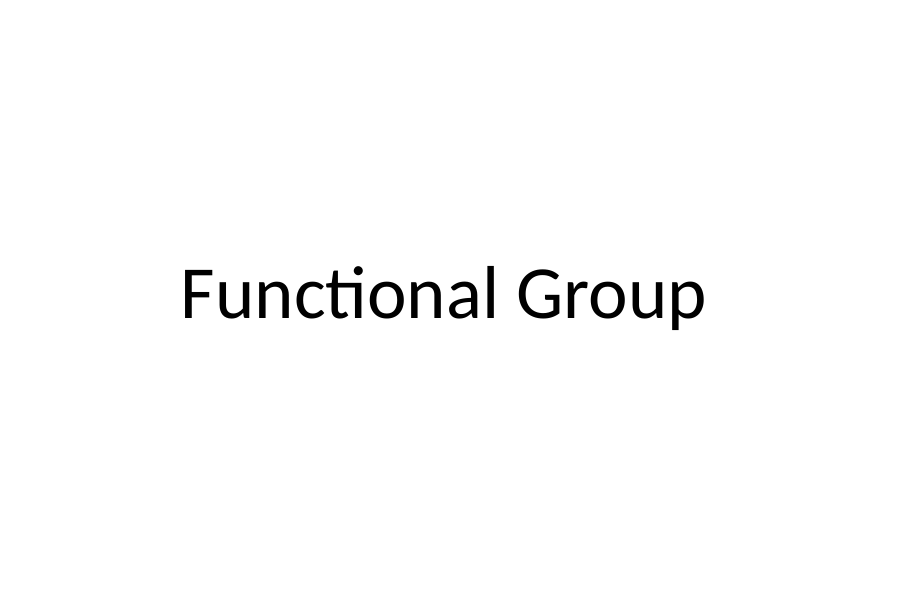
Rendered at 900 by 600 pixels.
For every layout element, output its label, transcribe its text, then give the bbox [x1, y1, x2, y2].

text_box Functional Group [165, 235, 723, 341]
